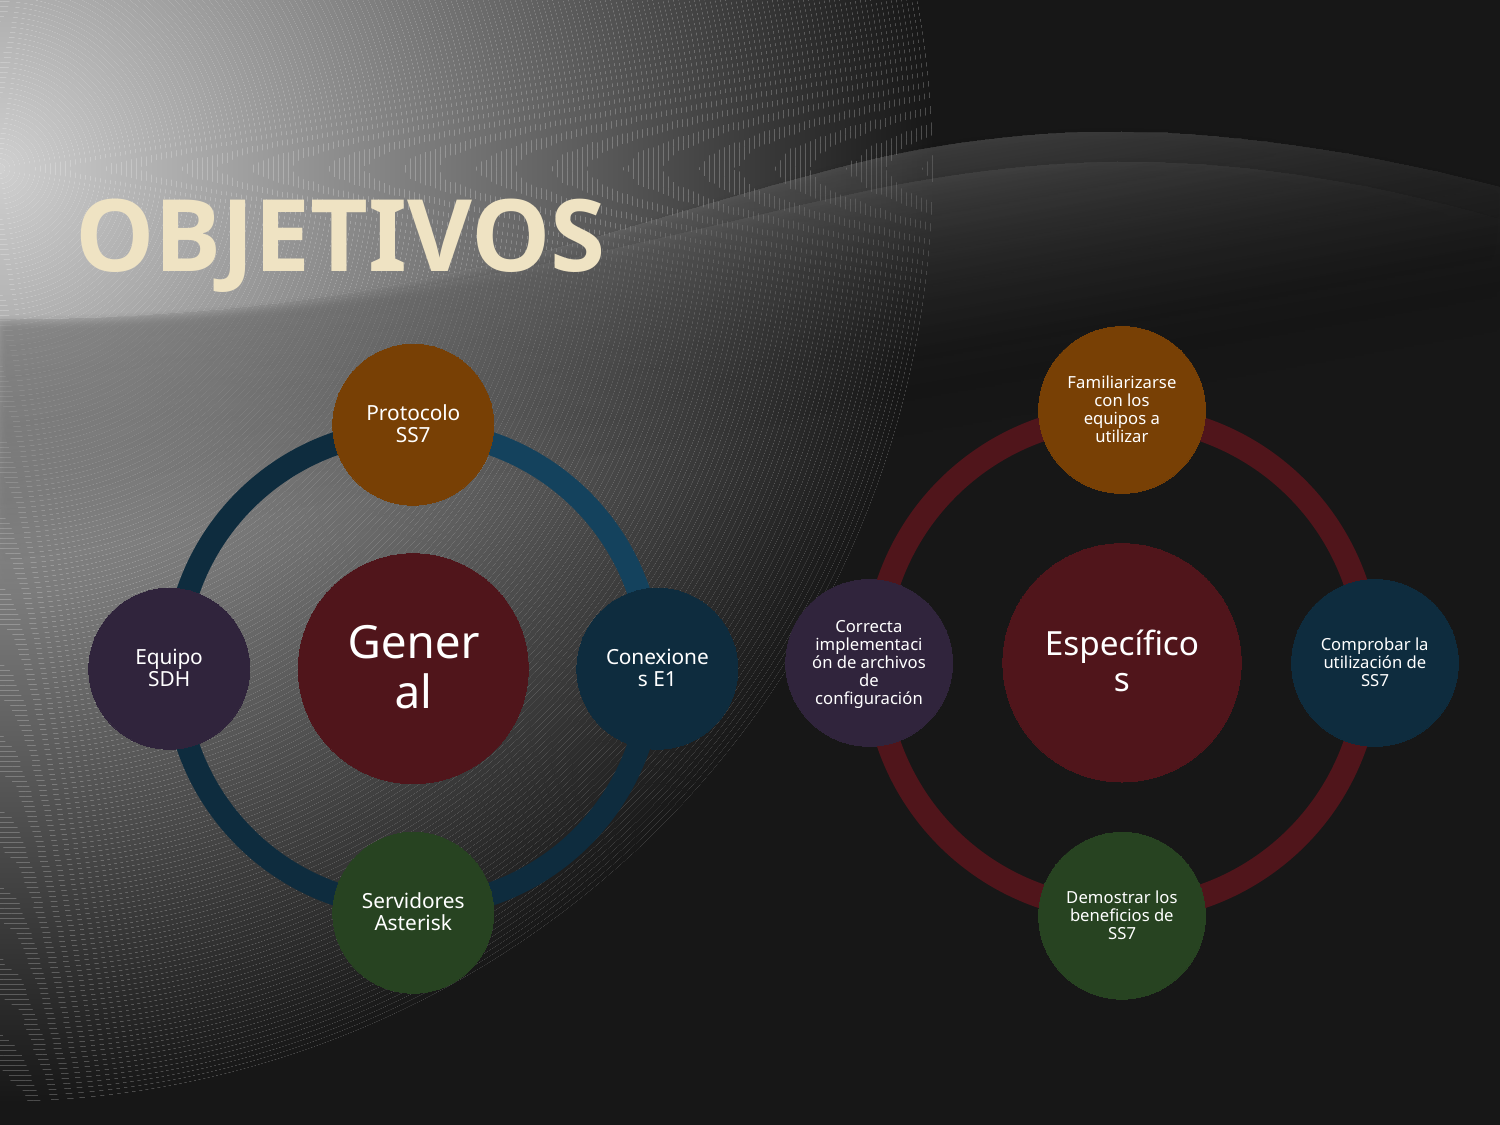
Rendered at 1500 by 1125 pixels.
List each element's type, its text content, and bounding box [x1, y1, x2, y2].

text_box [88, 314, 739, 1024]
title OBJETIVOS [75, 42, 1425, 293]
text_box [785, 302, 1459, 1024]
